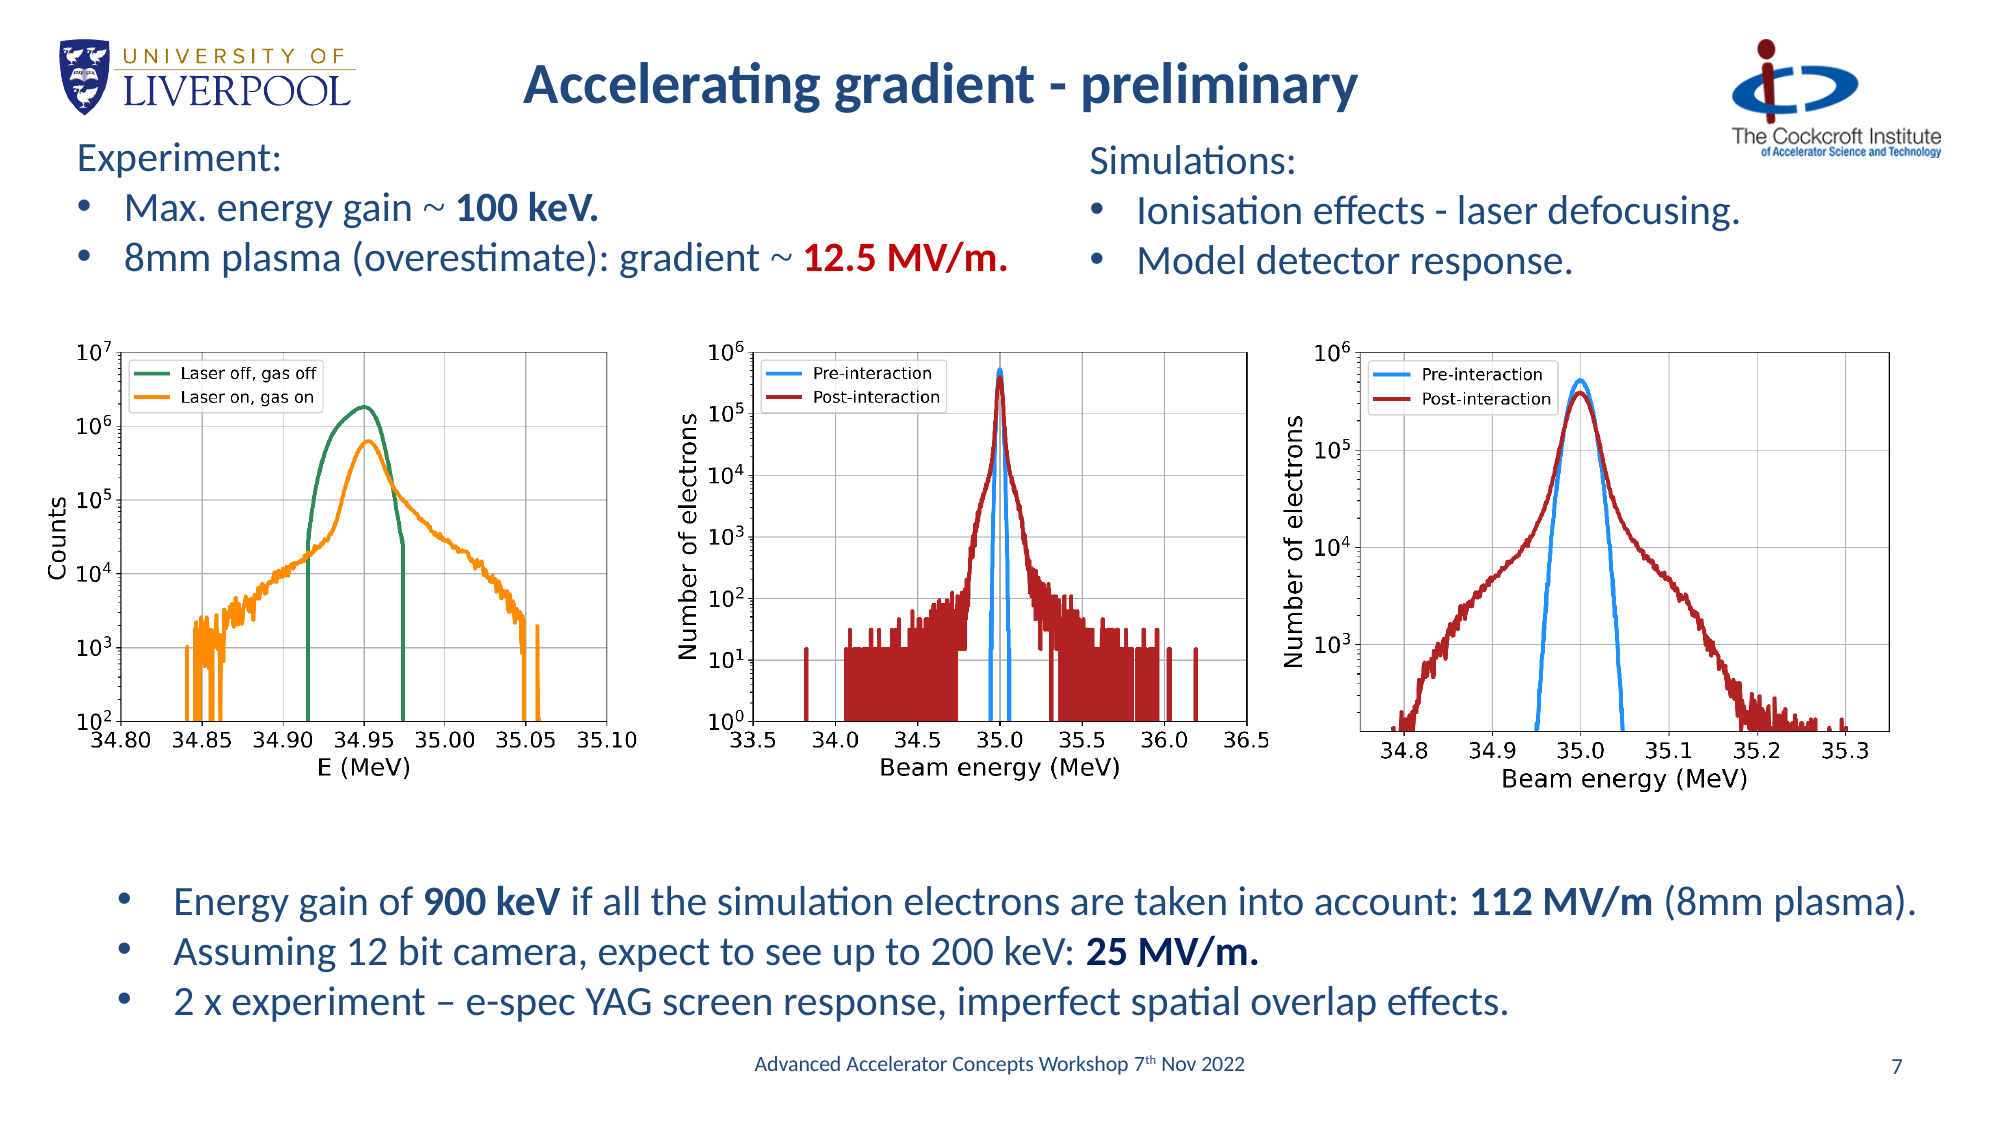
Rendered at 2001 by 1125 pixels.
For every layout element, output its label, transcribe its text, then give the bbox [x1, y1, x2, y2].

picture [31, 329, 652, 796]
text_box Experiment: Max. energy gain ~ 100 keV. 8mm plasma (overestimate): gradient ~ 12.5 MV/m. [62, 122, 1029, 288]
footer Advanced Accelerator Concepts Workshop 7th Nov 2022 [497, 1032, 1502, 1093]
picture [663, 329, 1904, 807]
picture [59, 39, 356, 116]
text_box Simulations: Ionisation effects - laser defocusing. Model detector response. [1074, 125, 1757, 291]
text_box Accelerating gradient - preliminary [509, 37, 1375, 123]
text_box Energy gain of 900 keV if all the simulation electrons are taken into account: 112 MV/m (8mm plasma). Assuming 12 bit camera, expect to see up to 200 keV: 25 MV/m. 2 x experiment – e-spec YAG screen response, imperfect spatial overlap effects. [102, 866, 1956, 1031]
picture [1732, 39, 1941, 158]
slide_number 7 [1837, 1035, 1919, 1095]
